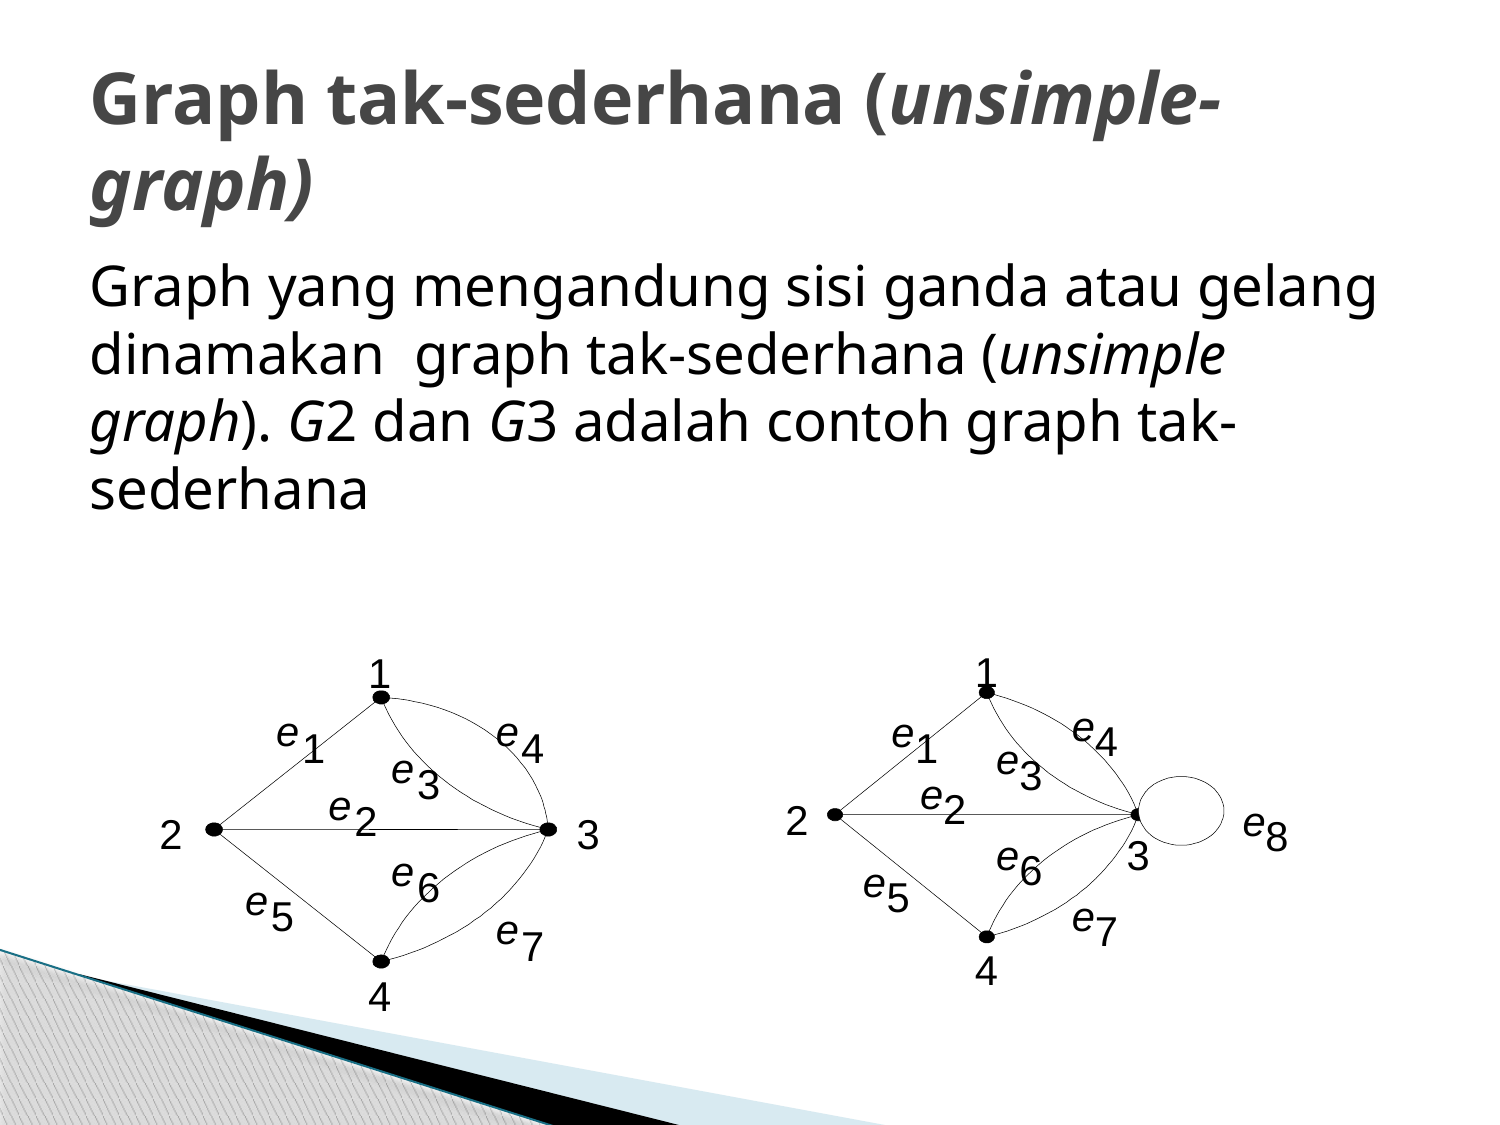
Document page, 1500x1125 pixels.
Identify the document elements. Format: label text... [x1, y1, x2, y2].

list Graph yang mengandung sisi ganda atau gelang dinamakan graph tak-sederhana (unsimple graph). G2 dan G3 adalah contoh graph tak-sederhana [75, 243, 1425, 986]
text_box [159, 646, 601, 1020]
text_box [785, 645, 1282, 995]
title Graph tak-sederhana (unsimple-graph) [75, 45, 1425, 233]
